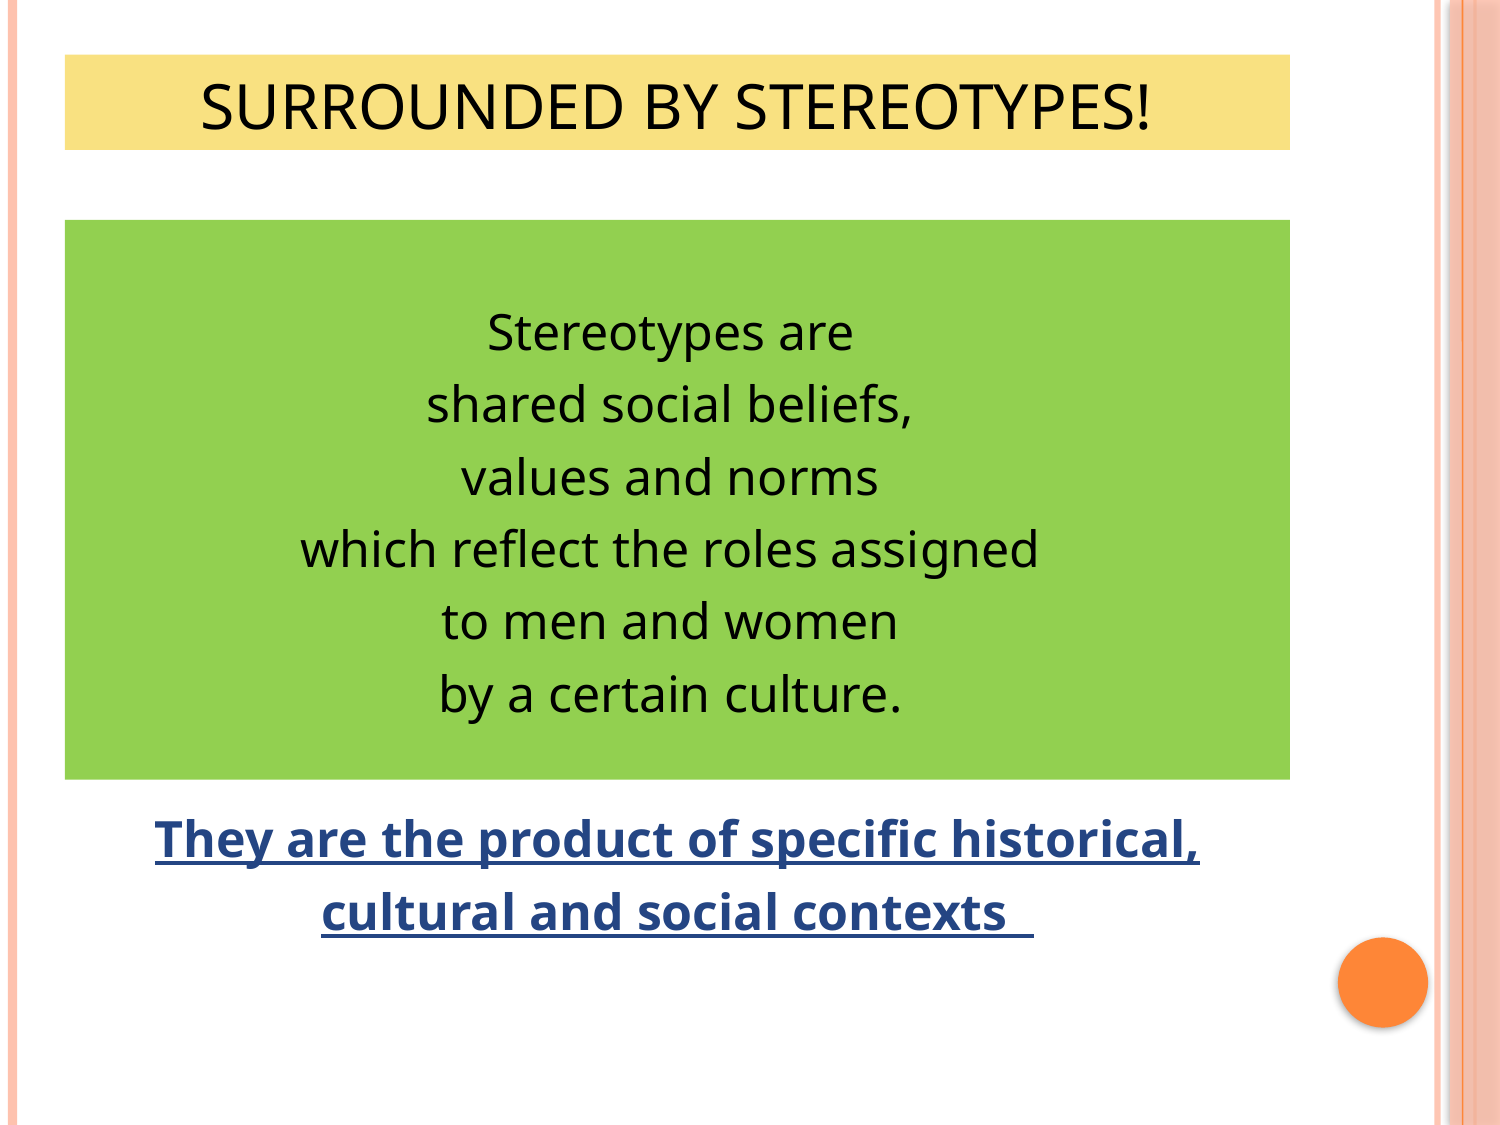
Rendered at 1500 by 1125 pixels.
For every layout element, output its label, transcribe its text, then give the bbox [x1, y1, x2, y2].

list Stereotypes are shared social beliefs, values and norms which reflect the roles assigned to men and women by a certain culture. They are the product of specific historical, cultural and social contexts [64, 219, 1291, 780]
title surrounded by stereotypes! [64, 54, 1290, 150]
